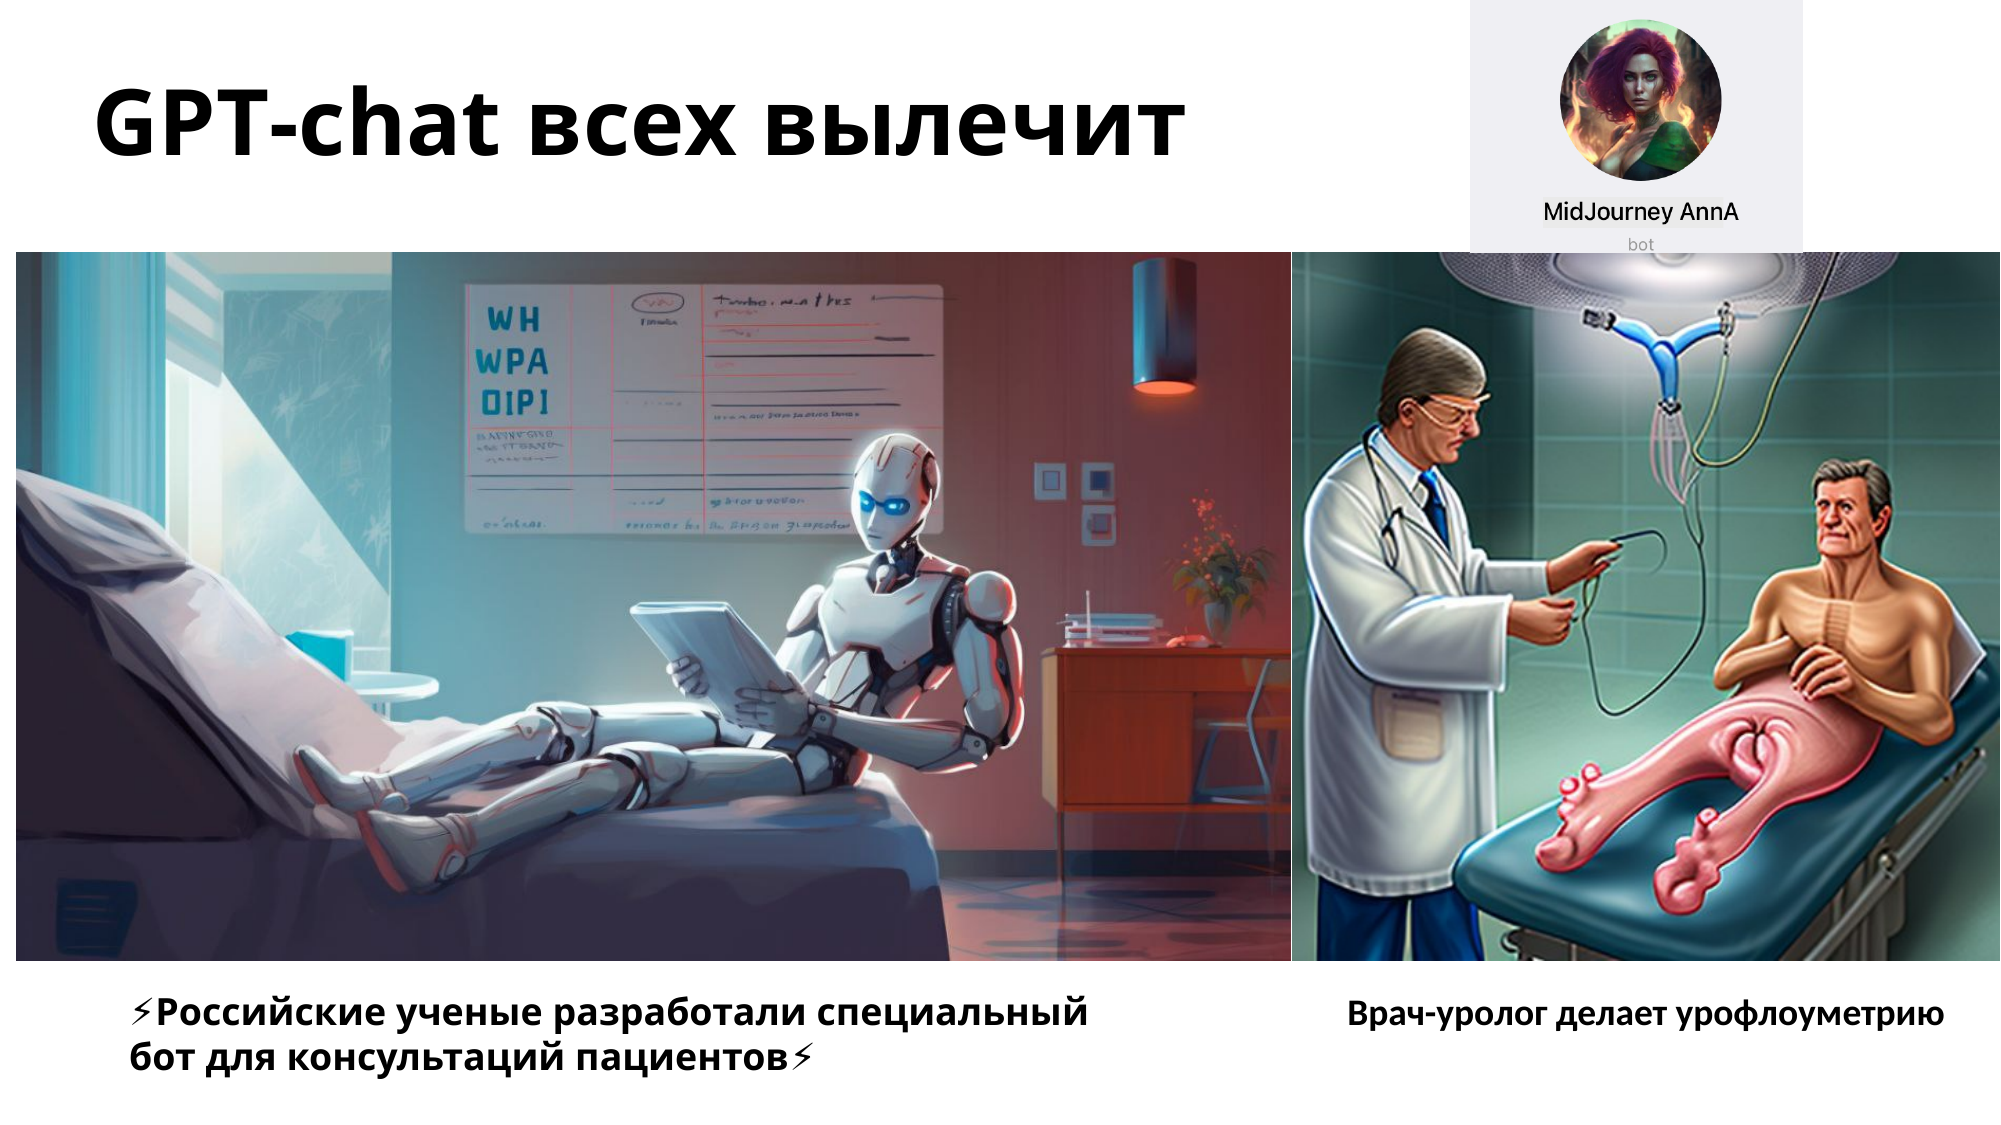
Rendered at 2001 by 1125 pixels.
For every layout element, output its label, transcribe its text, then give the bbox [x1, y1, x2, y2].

text_box Врач-уролог делает урофлоуметрию [1332, 980, 1961, 1086]
picture [15, 252, 1291, 961]
text_box ⚡Российские ученые разработали специальный бот для консультаций пациентов⚡ [114, 980, 1116, 1086]
picture [1292, 0, 2000, 961]
title GPT-chat всех вылечит [77, 37, 1252, 214]
